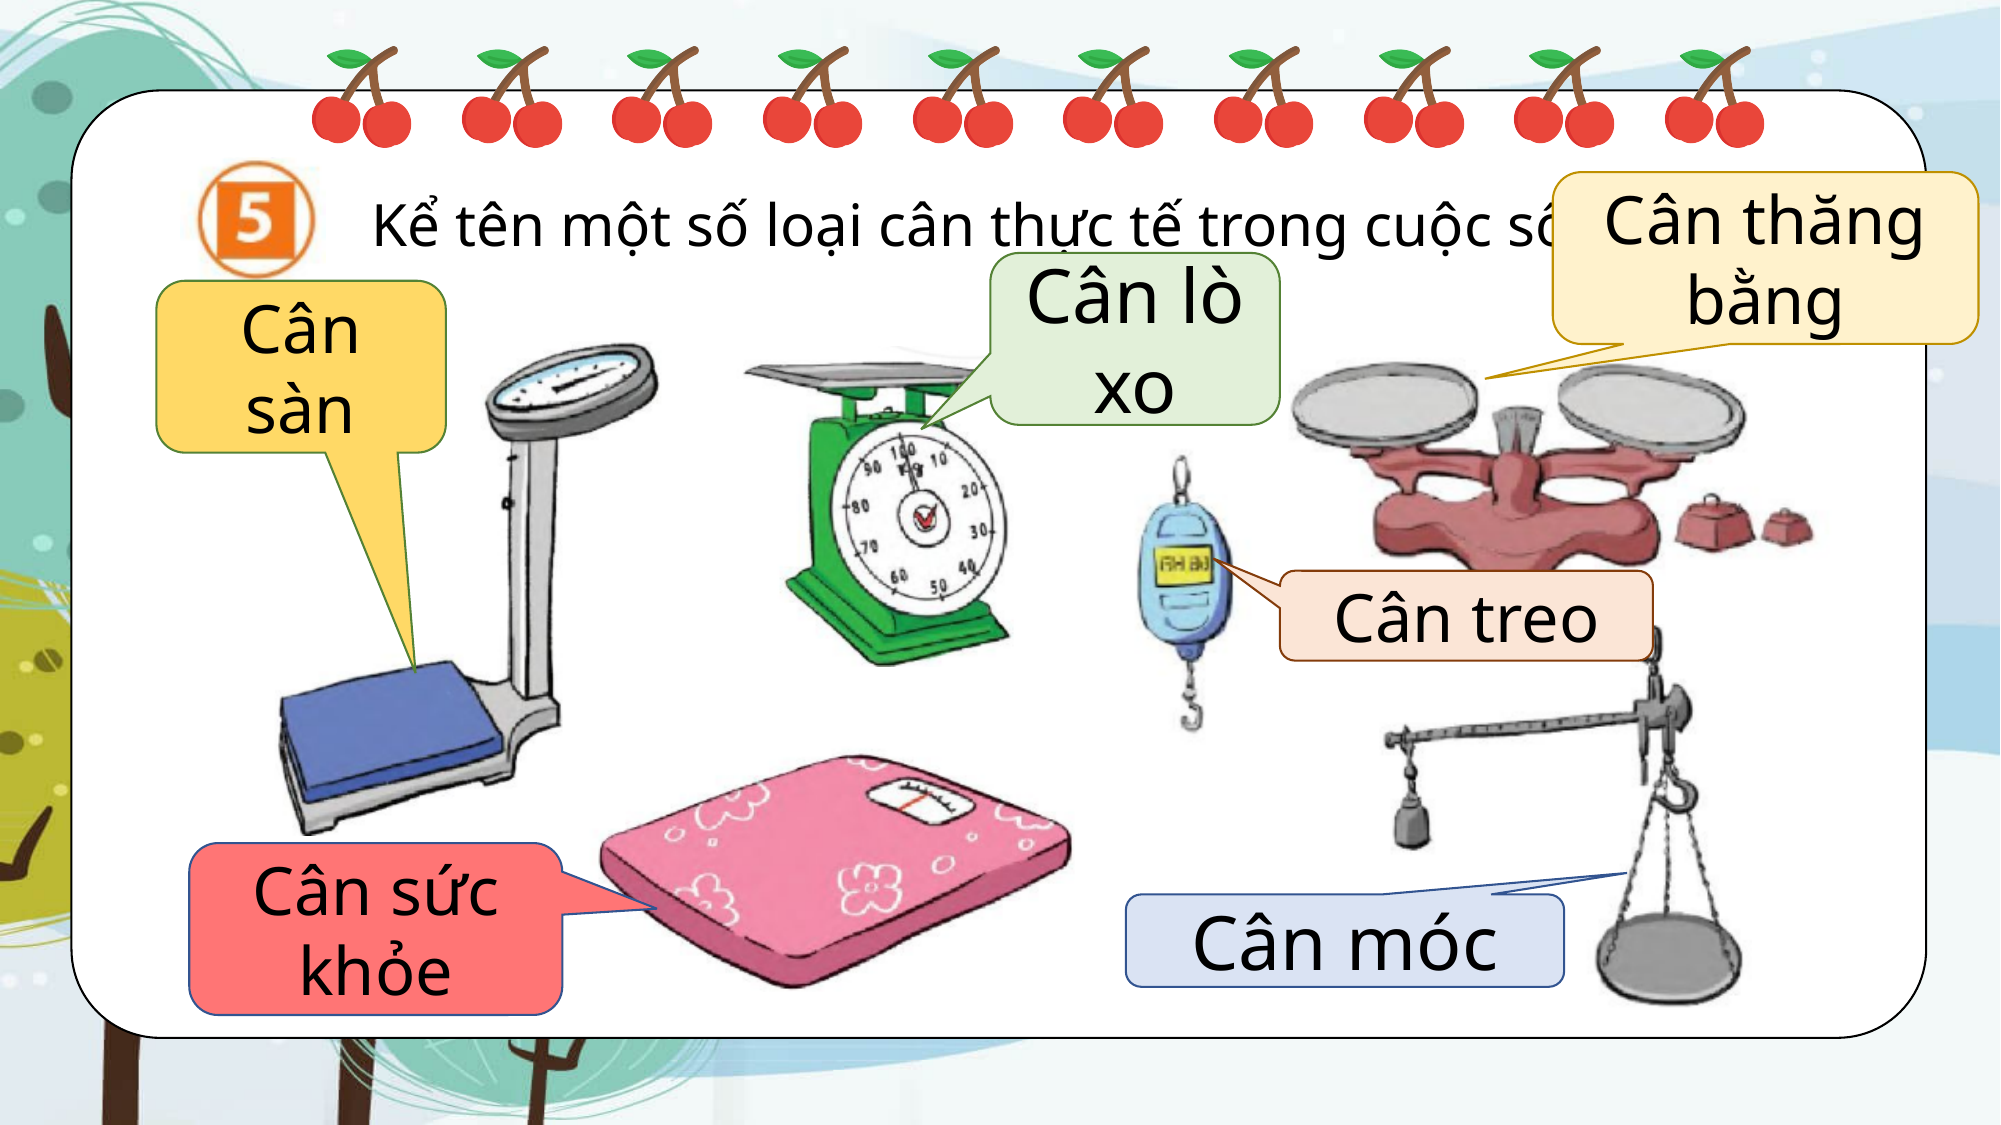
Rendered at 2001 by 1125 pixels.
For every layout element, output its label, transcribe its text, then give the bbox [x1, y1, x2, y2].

text_box Cân thăng bằng [1551, 171, 1980, 346]
text_box Cân treo [1263, 577, 1654, 662]
text_box Cân móc [1124, 893, 1378, 988]
text_box Kể tên một số loại cân thực tế trong cuộc sống [357, 180, 1559, 266]
text_box Cân sức khỏe [188, 842, 588, 1017]
picture [0, 0, 2000, 1125]
text_box Cân sàn [155, 279, 447, 454]
text_box Cân lò xo [989, 251, 1281, 426]
